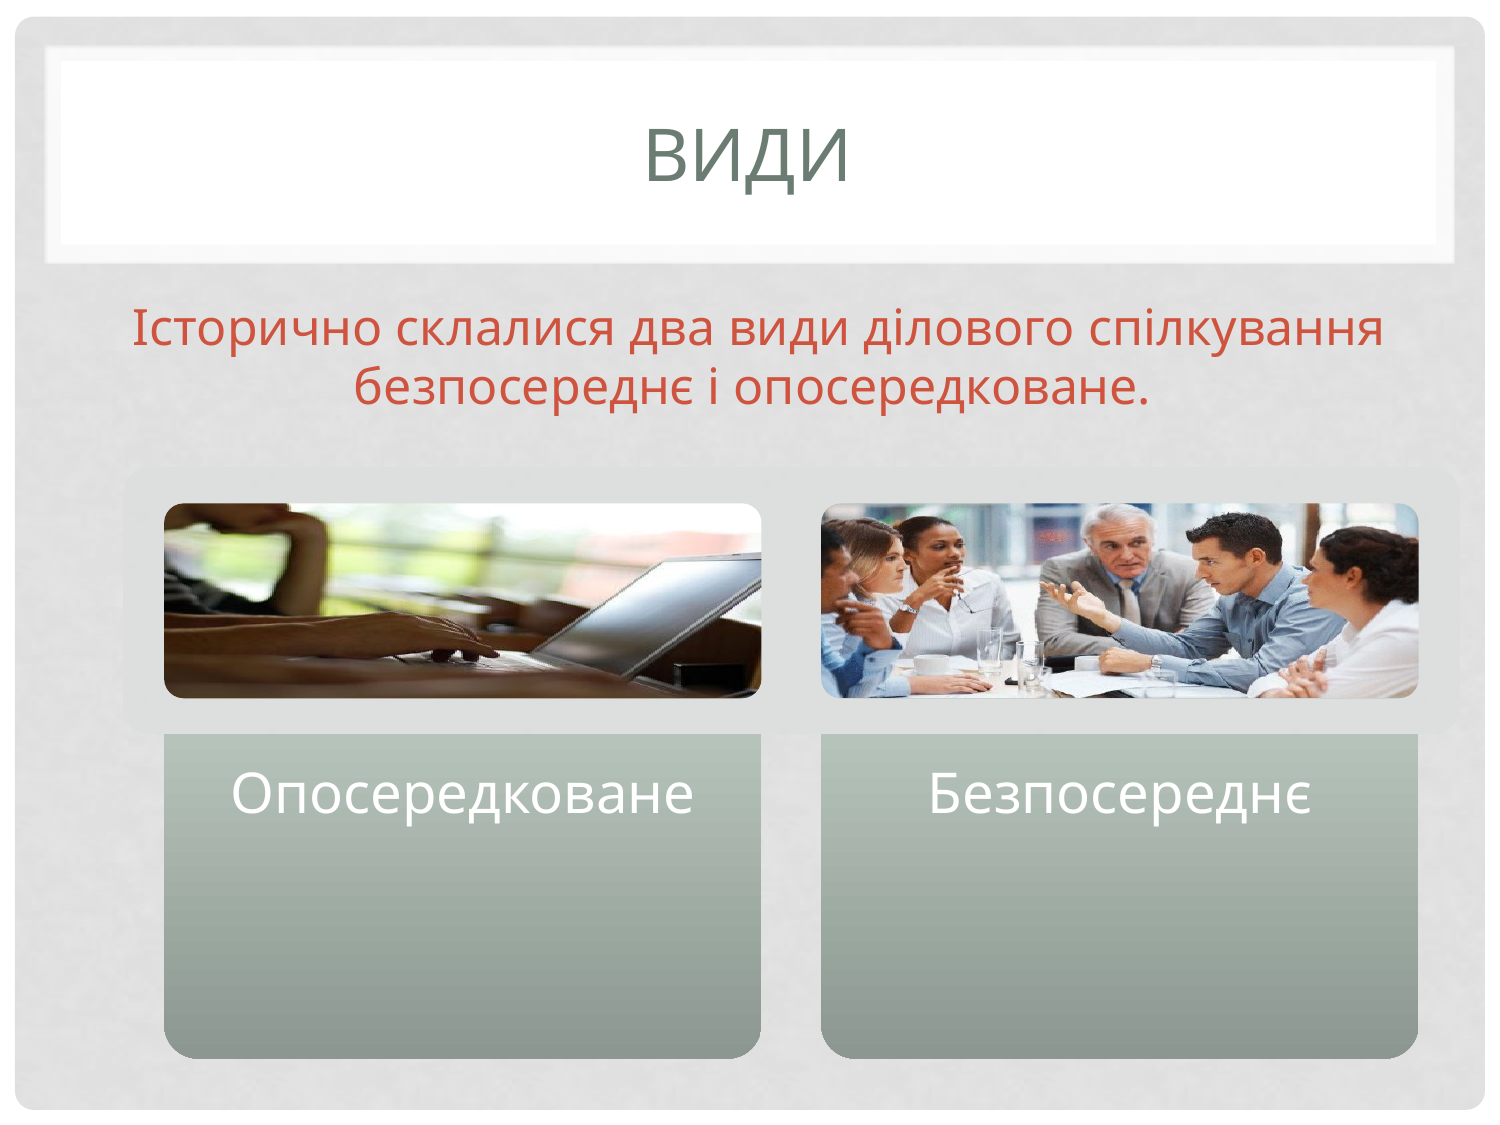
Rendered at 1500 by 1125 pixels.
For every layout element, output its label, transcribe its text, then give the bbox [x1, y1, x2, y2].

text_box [123, 467, 1459, 1059]
list Історично склалися два види ділового спілкування безпосереднє і опосередковане. [75, 287, 1425, 1005]
title Види [69, 66, 1425, 238]
